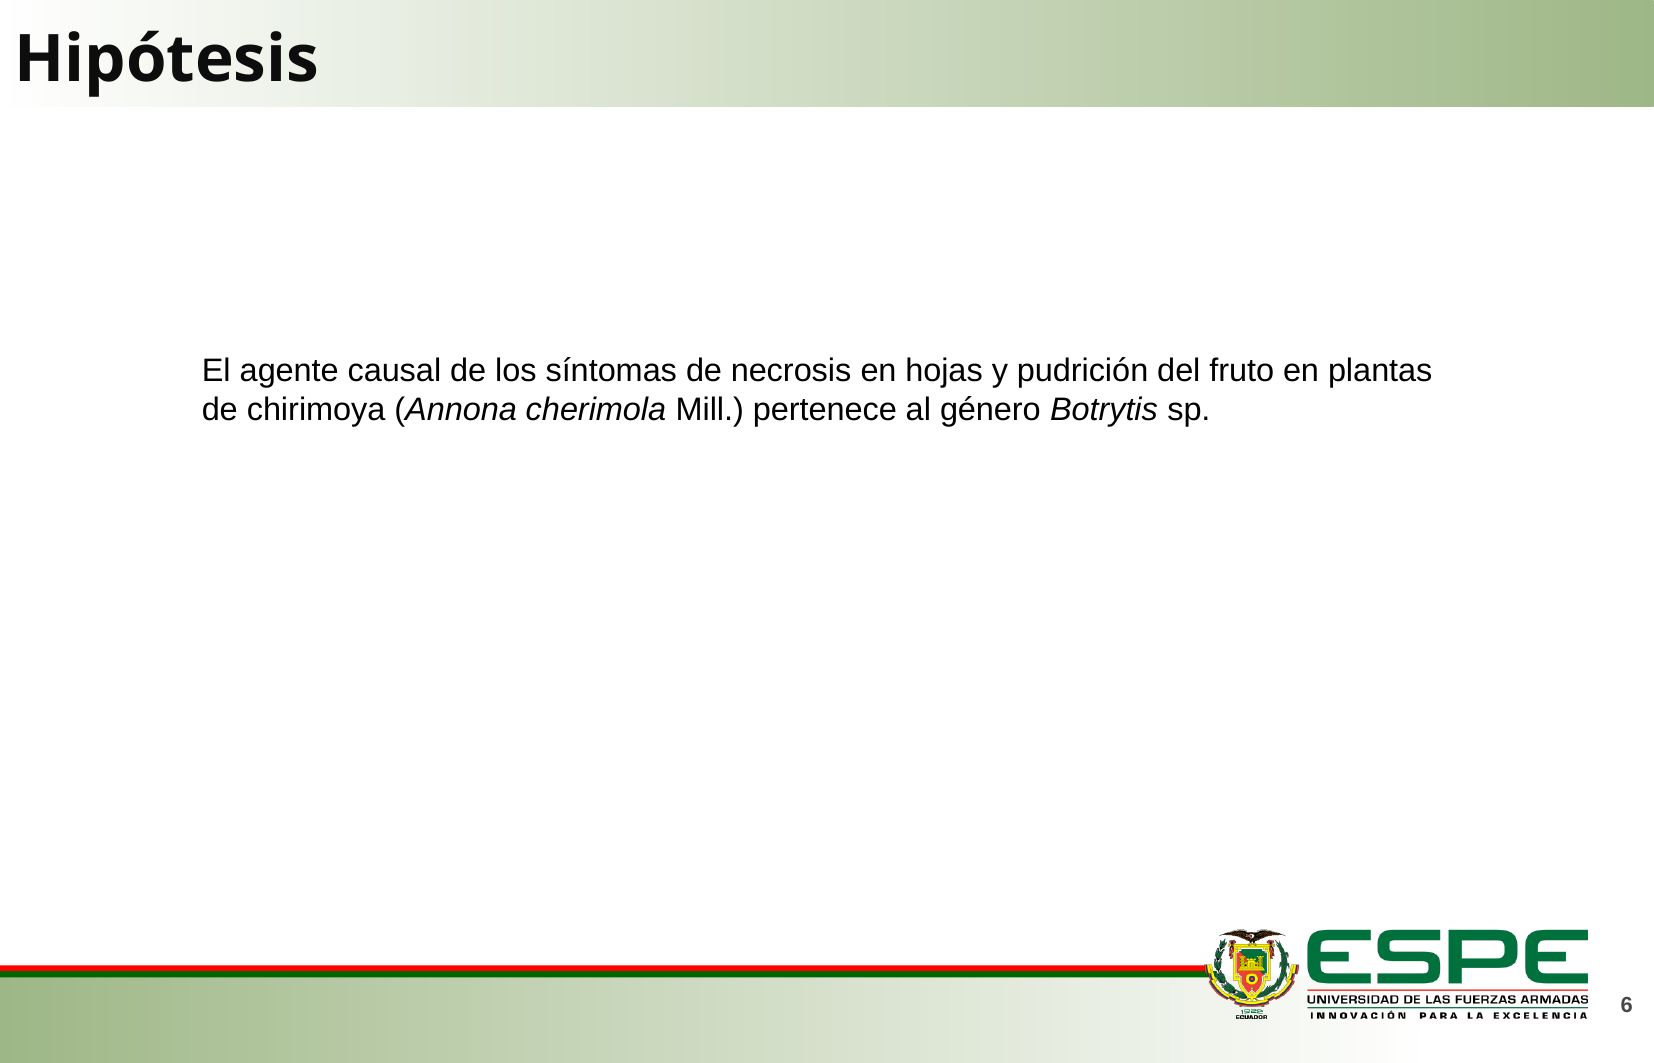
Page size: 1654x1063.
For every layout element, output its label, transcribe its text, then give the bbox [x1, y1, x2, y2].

picture [1204, 929, 1588, 1019]
slide_number 6 [1275, 975, 1648, 1033]
title Hipótesis [0, 7, 1571, 214]
text_box El agente causal de los síntomas de necrosis en hojas y pudrición del fruto en plantas de chirimoya (Annona cherimola Mill.) pertenece al género Botrytis sp. [187, 341, 1467, 435]
